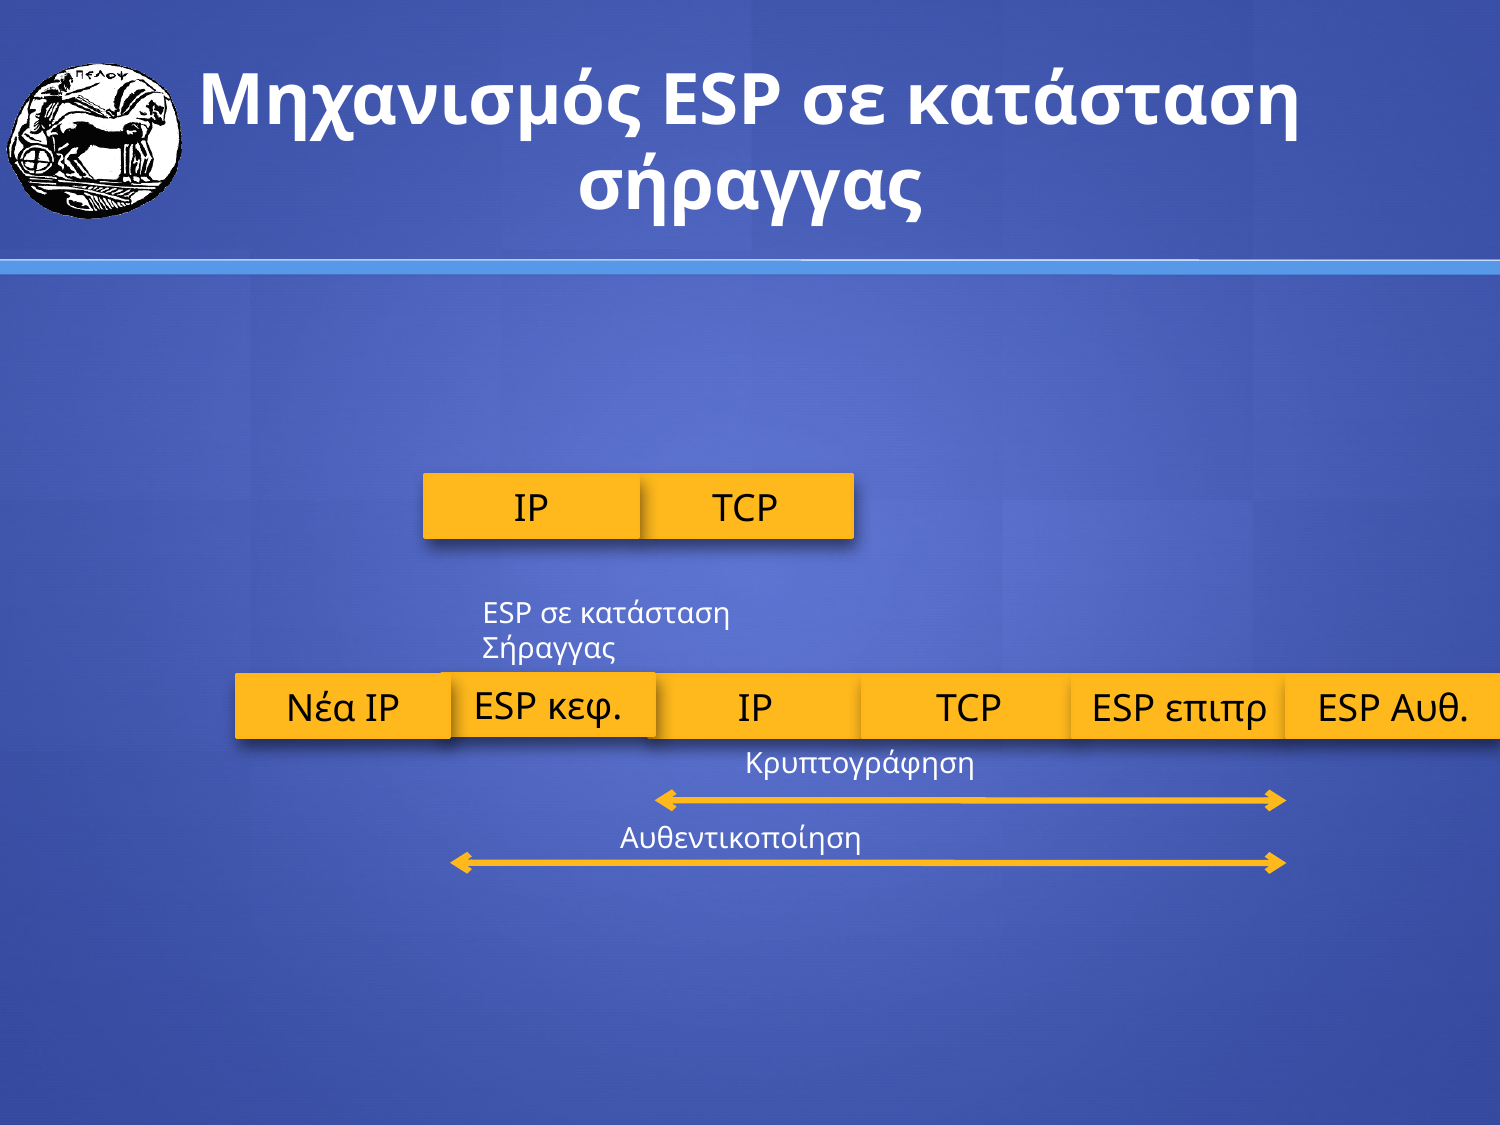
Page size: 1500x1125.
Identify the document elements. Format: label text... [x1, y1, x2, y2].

text_box ESP κεφ. [451, 672, 656, 737]
text_box Αυθεντικοποίηση [605, 812, 963, 860]
text_box IP [423, 473, 640, 539]
text_box Νέα IP [235, 673, 451, 739]
picture [0, 57, 75, 225]
text_box Κρυπτογράφηση [730, 736, 1088, 787]
text_box IP [662, 673, 861, 739]
text_box ESP Αυθ. [1285, 673, 1500, 739]
title Μηχανισμός ESP σε κατάσταση σήραγγας [75, 45, 1425, 233]
text_box ESP επιπρ [1071, 673, 1285, 739]
text_box TCP [643, 473, 854, 539]
text_box ESP σε κατάσταση Σήραγγας [467, 587, 825, 671]
text_box TCP [861, 673, 1071, 736]
